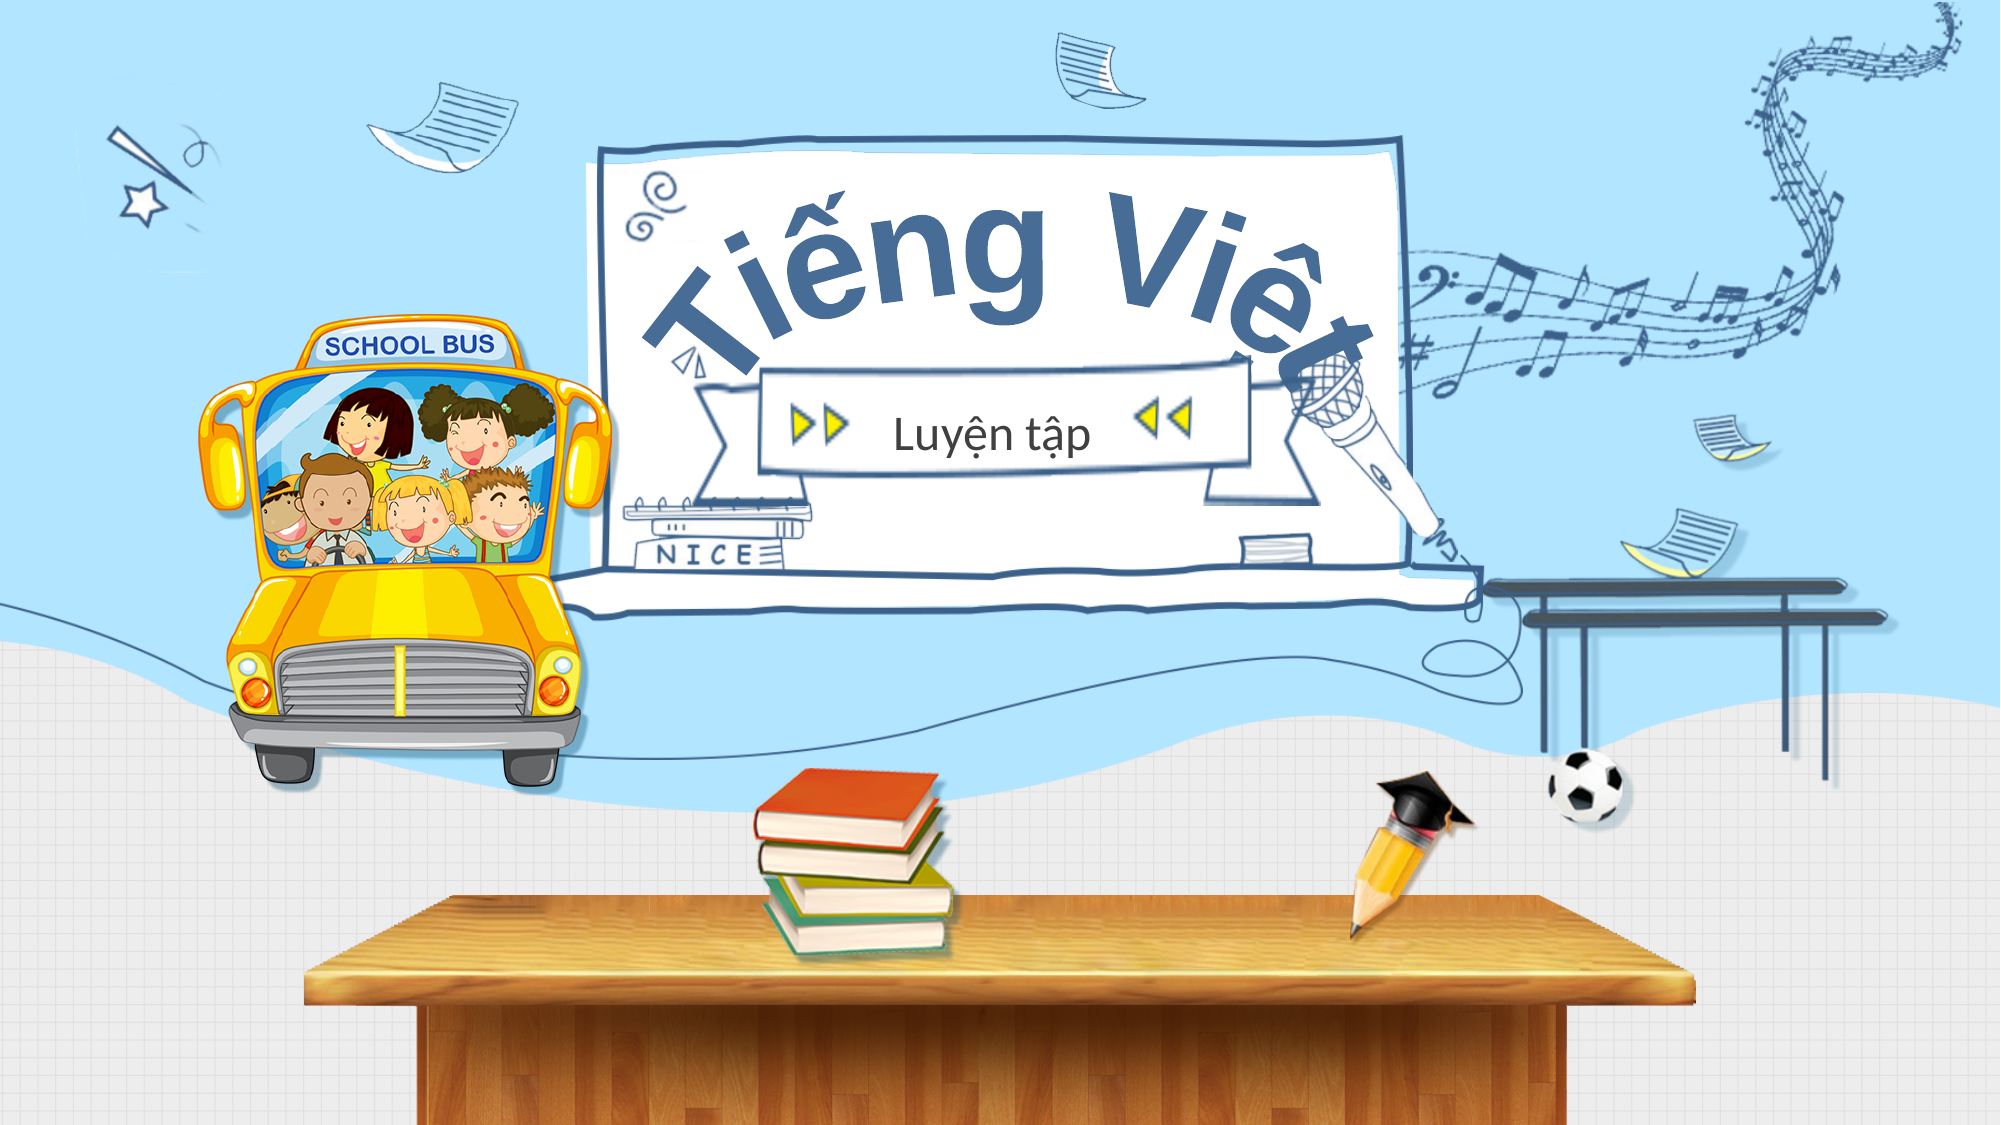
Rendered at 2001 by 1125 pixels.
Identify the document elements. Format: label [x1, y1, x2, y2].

text_box [692, 356, 1321, 506]
picture [0, 0, 2000, 1125]
